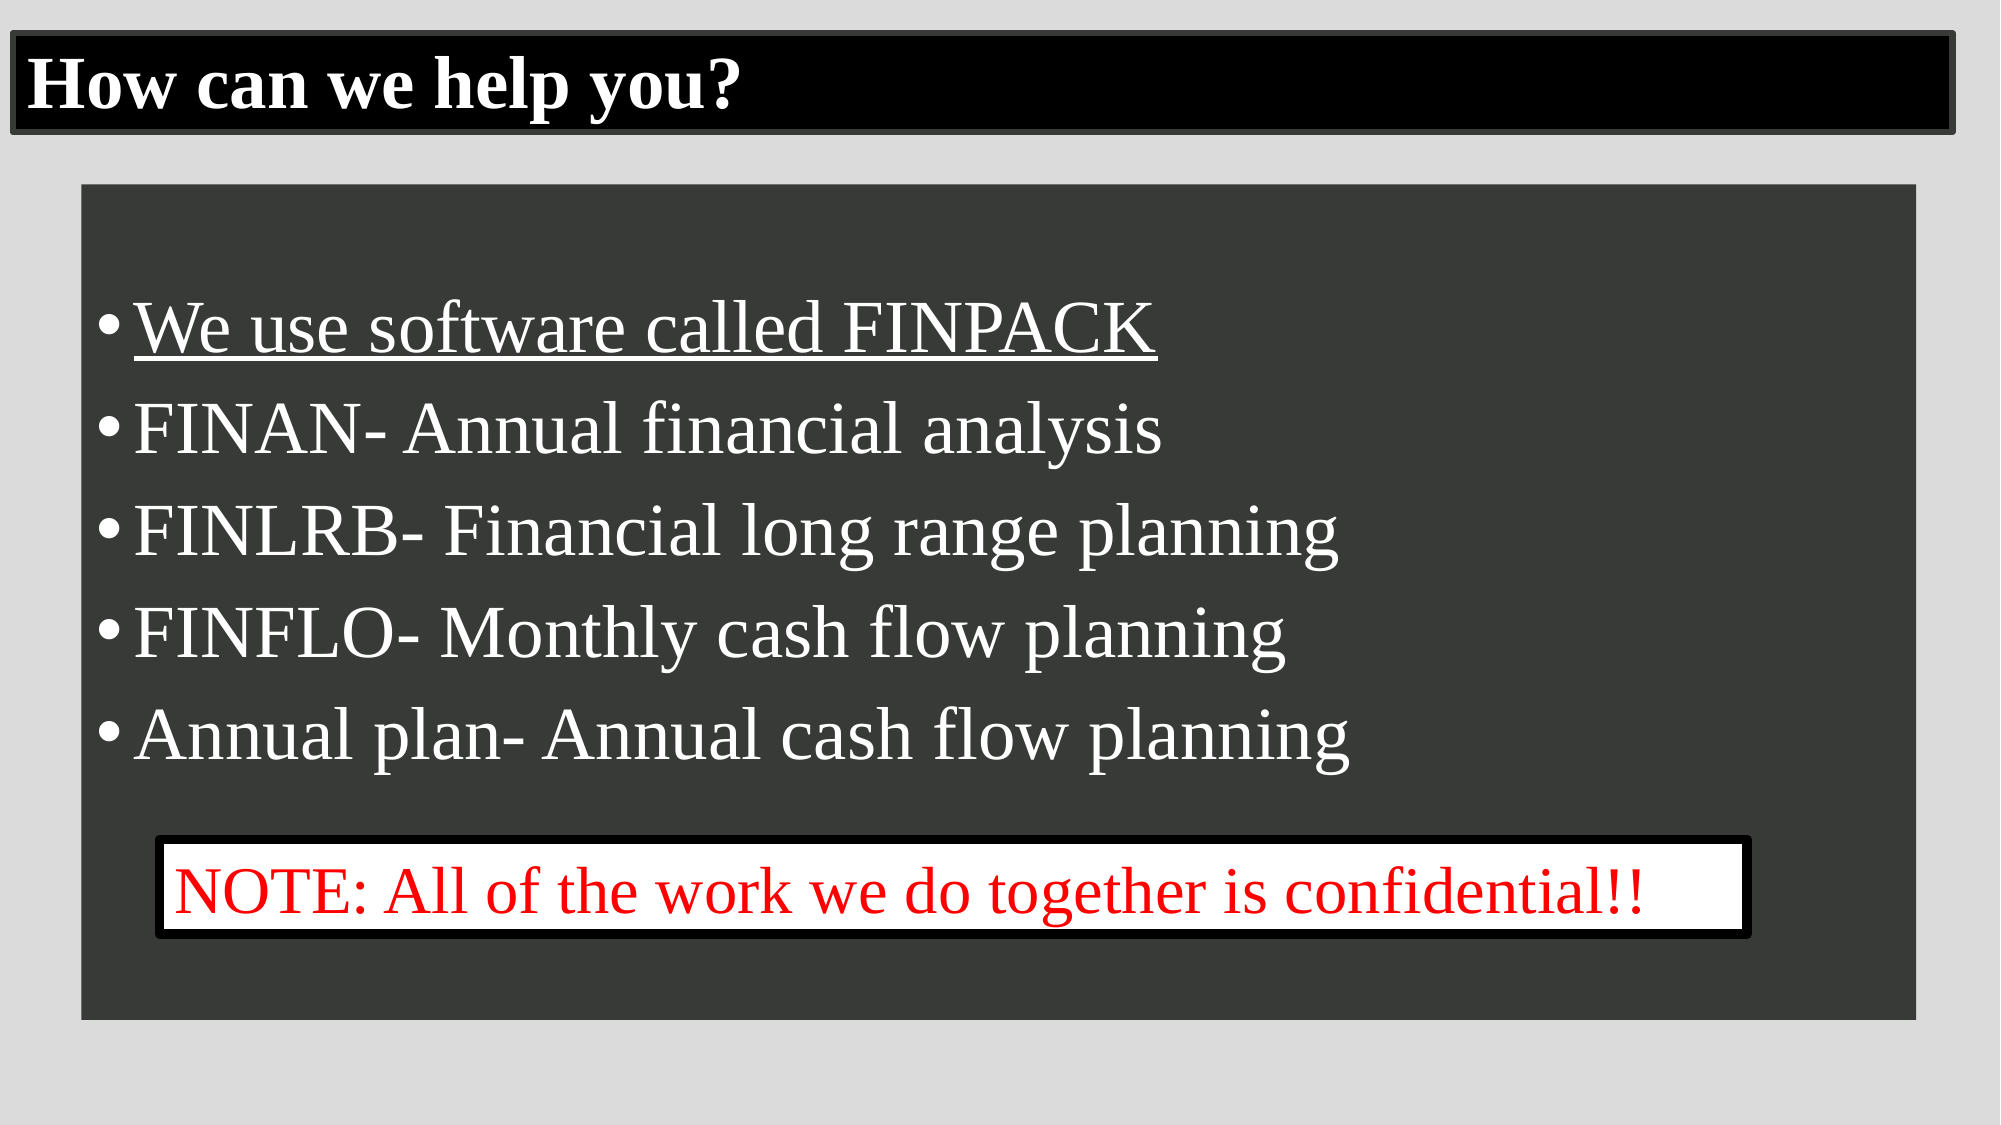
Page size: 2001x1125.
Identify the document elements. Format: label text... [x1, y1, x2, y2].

text_box We use software called FINPACK FINAN- Annual financial analysis FINLRB- Financial long range planning FINFLO- Monthly cash flow planning Annual plan- Annual cash flow planning [81, 184, 1917, 1020]
title How can we help you? [12, 33, 1953, 133]
text_box NOTE: All of the work we do together is confidential!! [159, 839, 1748, 934]
